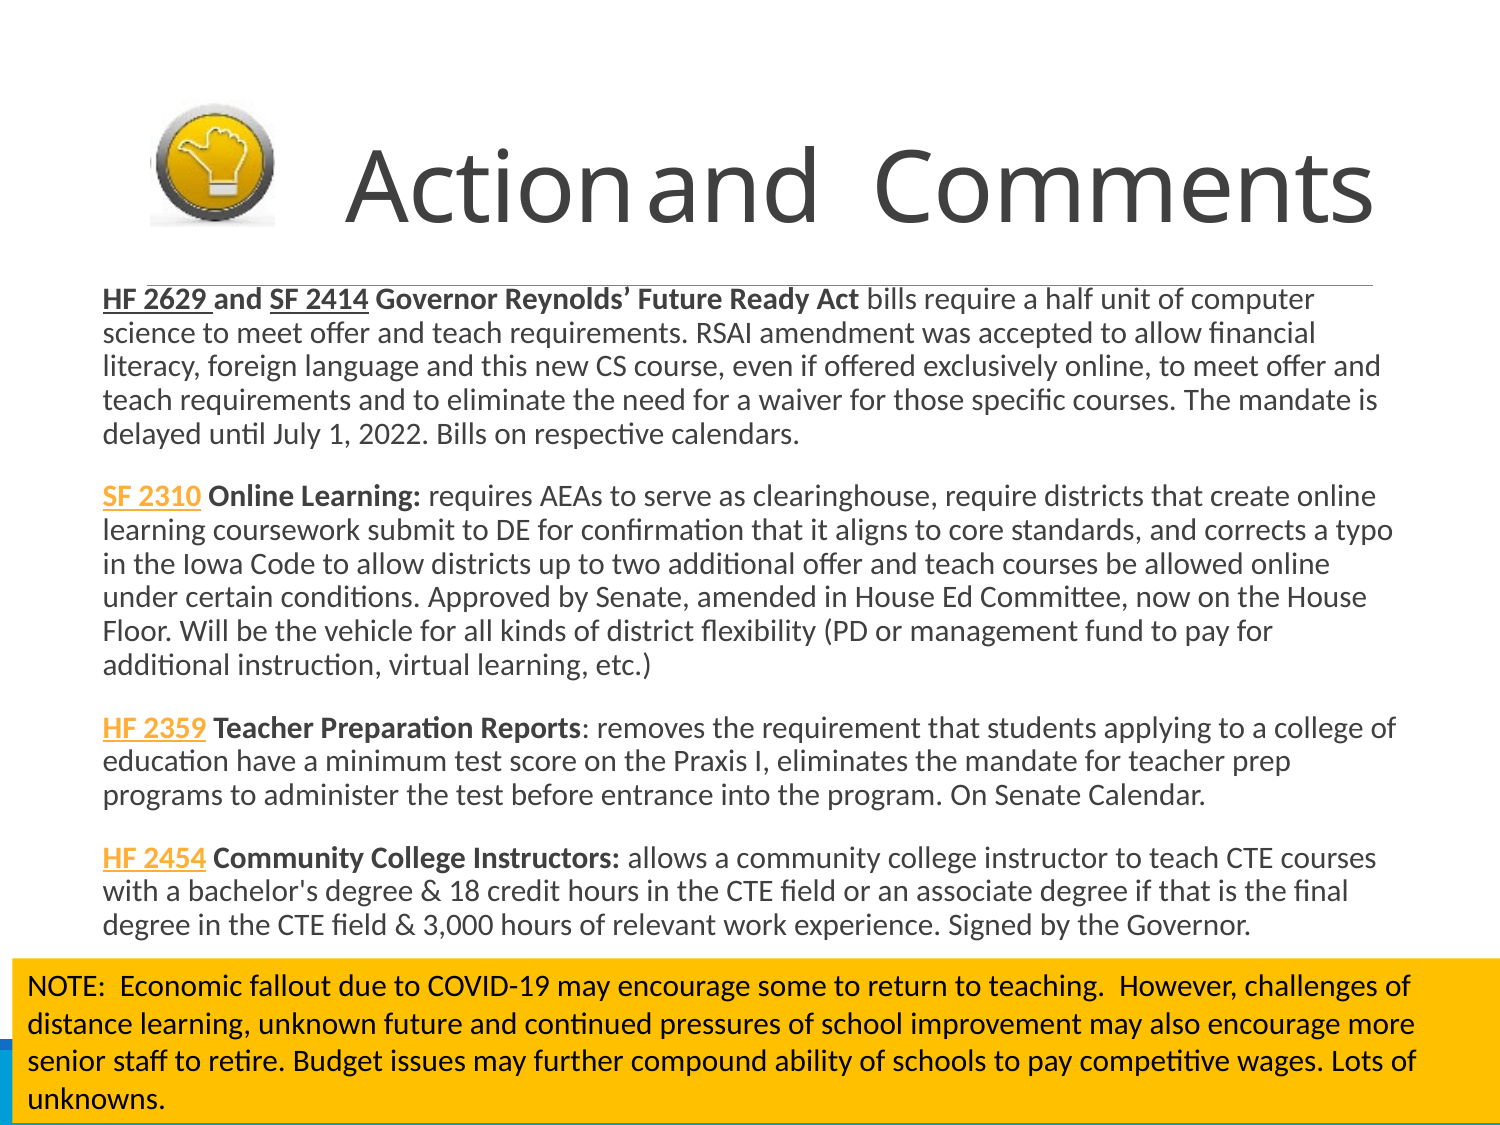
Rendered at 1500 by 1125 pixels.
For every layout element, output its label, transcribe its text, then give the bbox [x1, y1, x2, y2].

picture [149, 99, 276, 227]
title Action and Comments [330, 12, 1406, 251]
list HF 2629 and SF 2414 Governor Reynolds’ Future Ready Act bills require a half unit of computer science to meet offer and teach requirements. RSAI amendment was accepted to allow financial literacy, foreign language and this new CS course, even if offered exclusively online, to meet offer and teach requirements and to eliminate the need for a waiver for those specific courses. The mandate is delayed until July 1, 2022. Bills on respective calendars. SF 2310 Online Learning: requires AEAs to serve as clearinghouse, require districts that create online learning coursework submit to DE for confirmation that it aligns to core standards, and corrects a typo in the Iowa Code to allow districts up to two additional offer and teach courses be allowed online under certain conditions. Approved by Senate, amended in House Ed Committee, now on the House Floor. Will be the vehicle for all kinds of district flexibility (PD or management fund to pay for additional instruction, virtual learning, etc.) HF 2359 Teacher Preparation Reports: removes the requirement that students applying to a college of education have a minimum test score on the Praxis I, eliminates the mandate for teacher prep programs to administer the test before entrance into the program. On Senate Calendar. HF 2454 Community College Instructors: allows a community college instructor to teach CTE courses with a bachelor's degree & 18 credit hours in the CTE field or an associate degree if that is the final degree in the CTE field & 3,000 hours of relevant work experience. Signed by the Governor. [87, 275, 1400, 935]
text_box NOTE: Economic fallout due to COVID-19 may encourage some to return to teaching. However, challenges of distance learning, unknown future and continued pressures of school improvement may also encourage more senior staff to retire. Budget issues may further compound ability of schools to pay competitive wages. Lots of unknowns. [12, 958, 1500, 1123]
